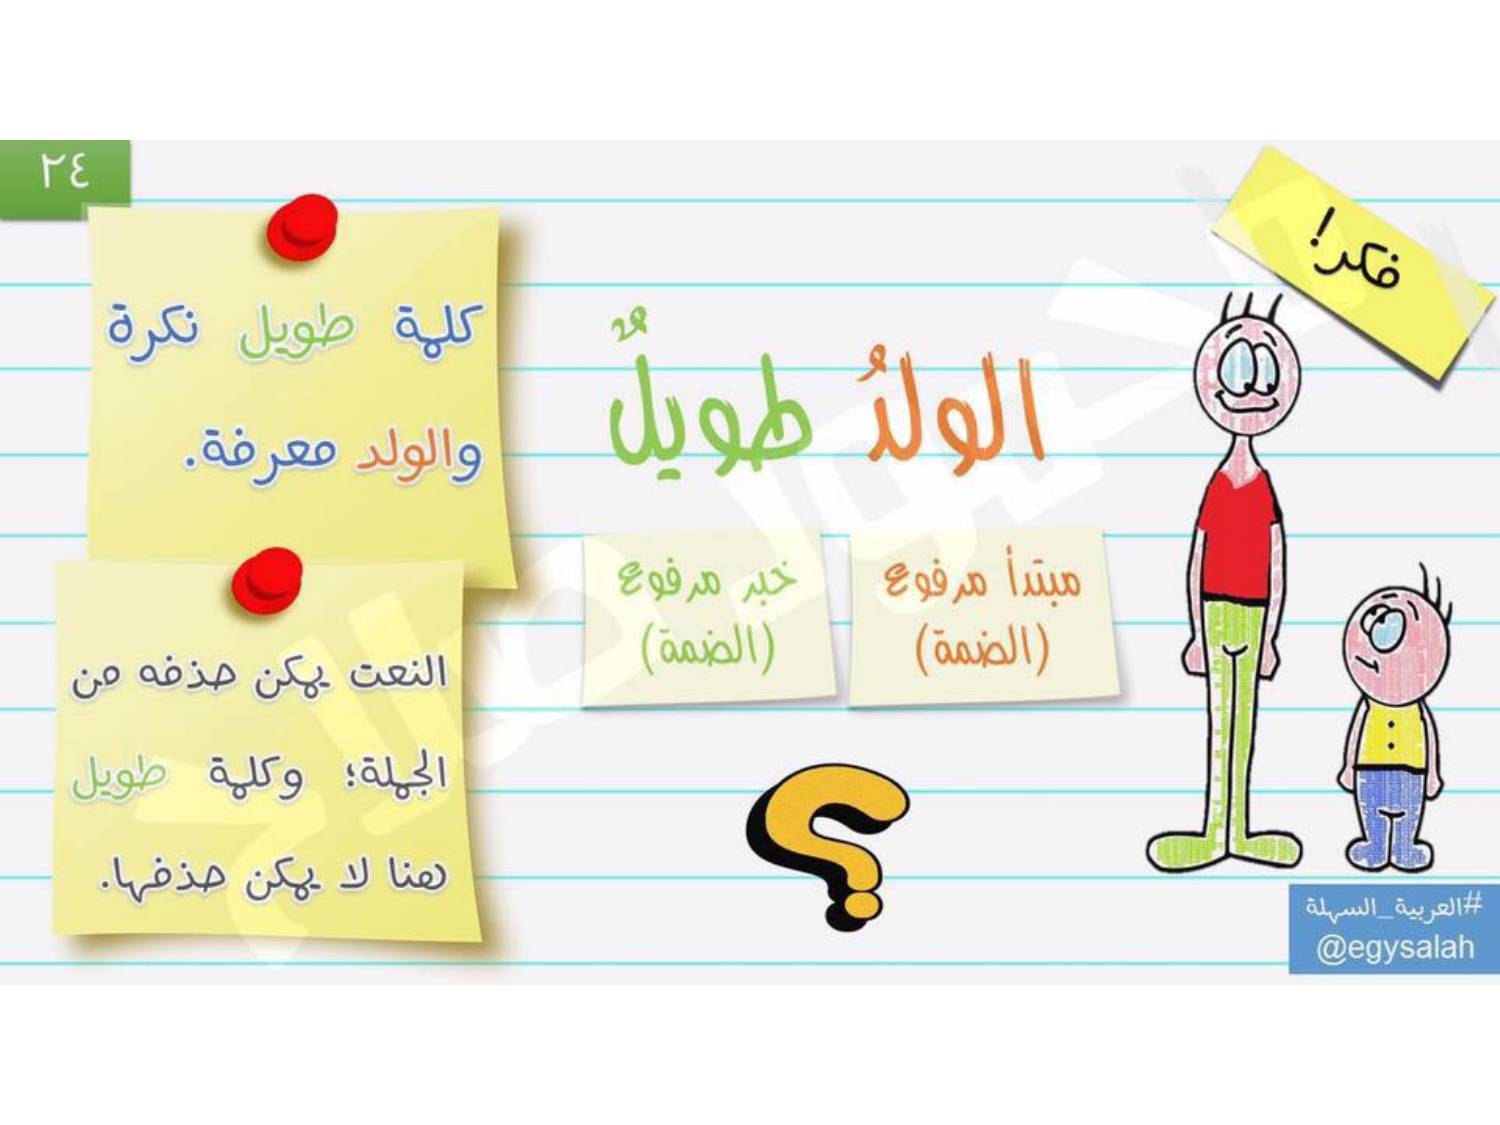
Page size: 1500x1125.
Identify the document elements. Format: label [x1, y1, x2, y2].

picture [0, 140, 1500, 985]
